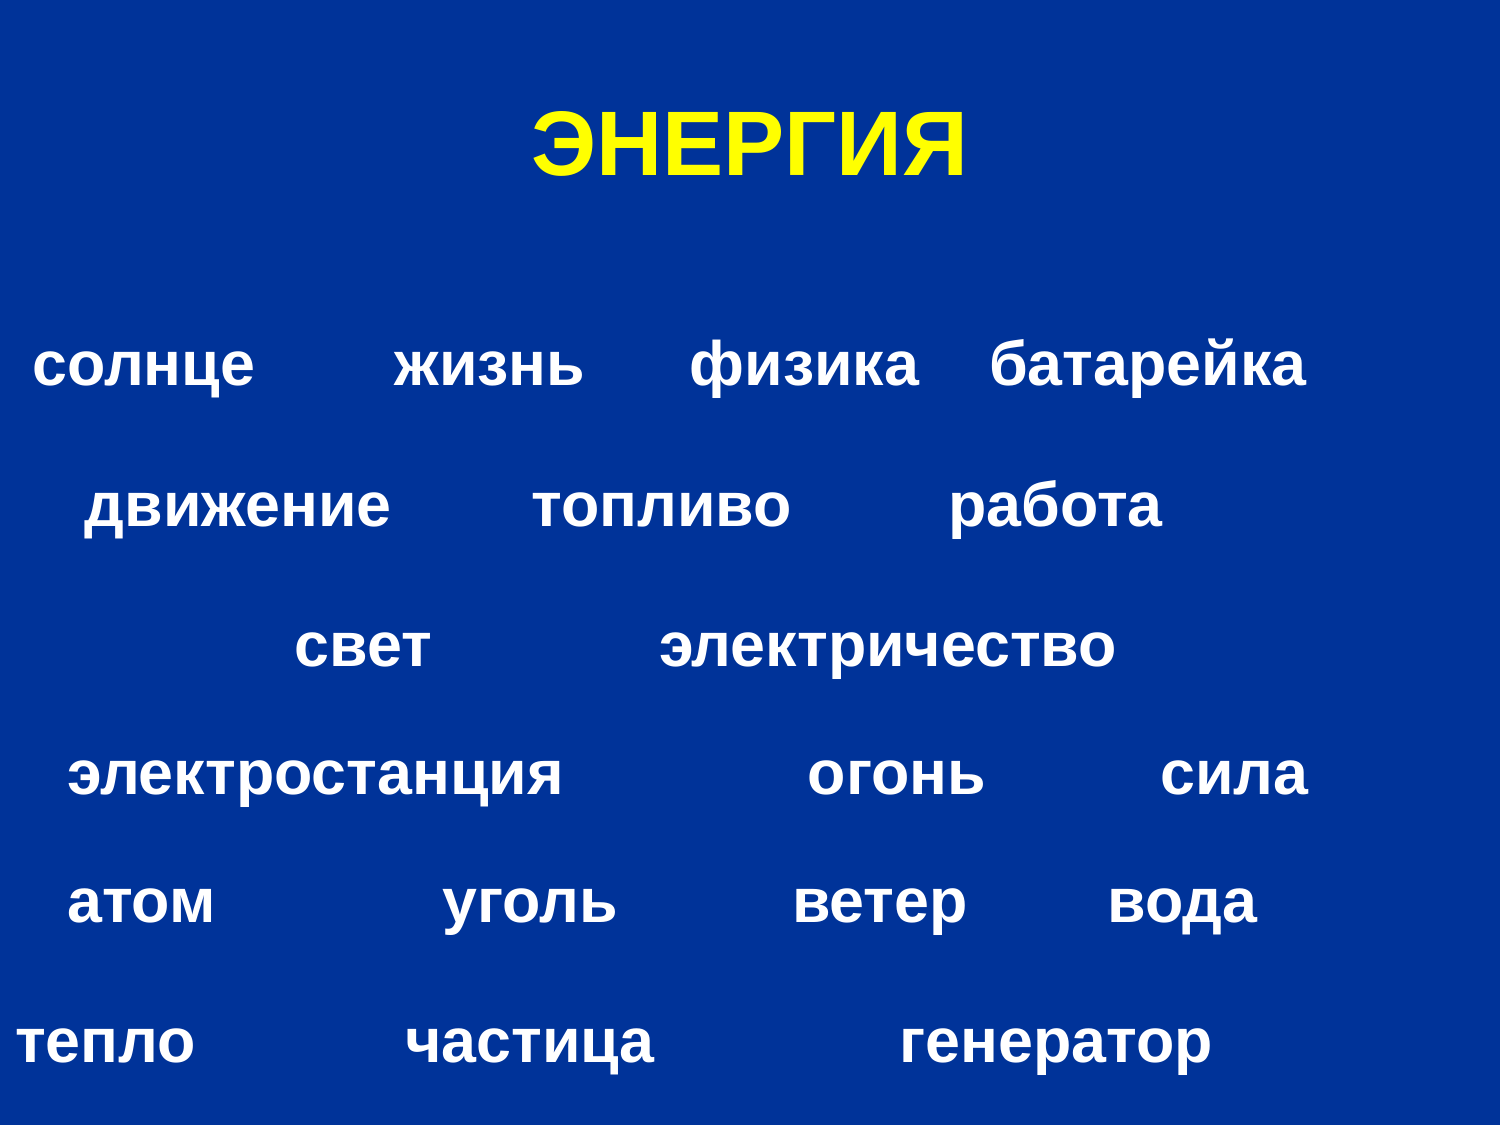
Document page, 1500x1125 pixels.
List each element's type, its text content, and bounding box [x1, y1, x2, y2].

title ЭНЕРГИЯ [75, 45, 1425, 233]
list солнце жизнь физика батарейка движение топливо работа свет электричество электростанция огонь сила атом уголь ветер вода тепло частица генератор [0, 262, 1500, 1102]
